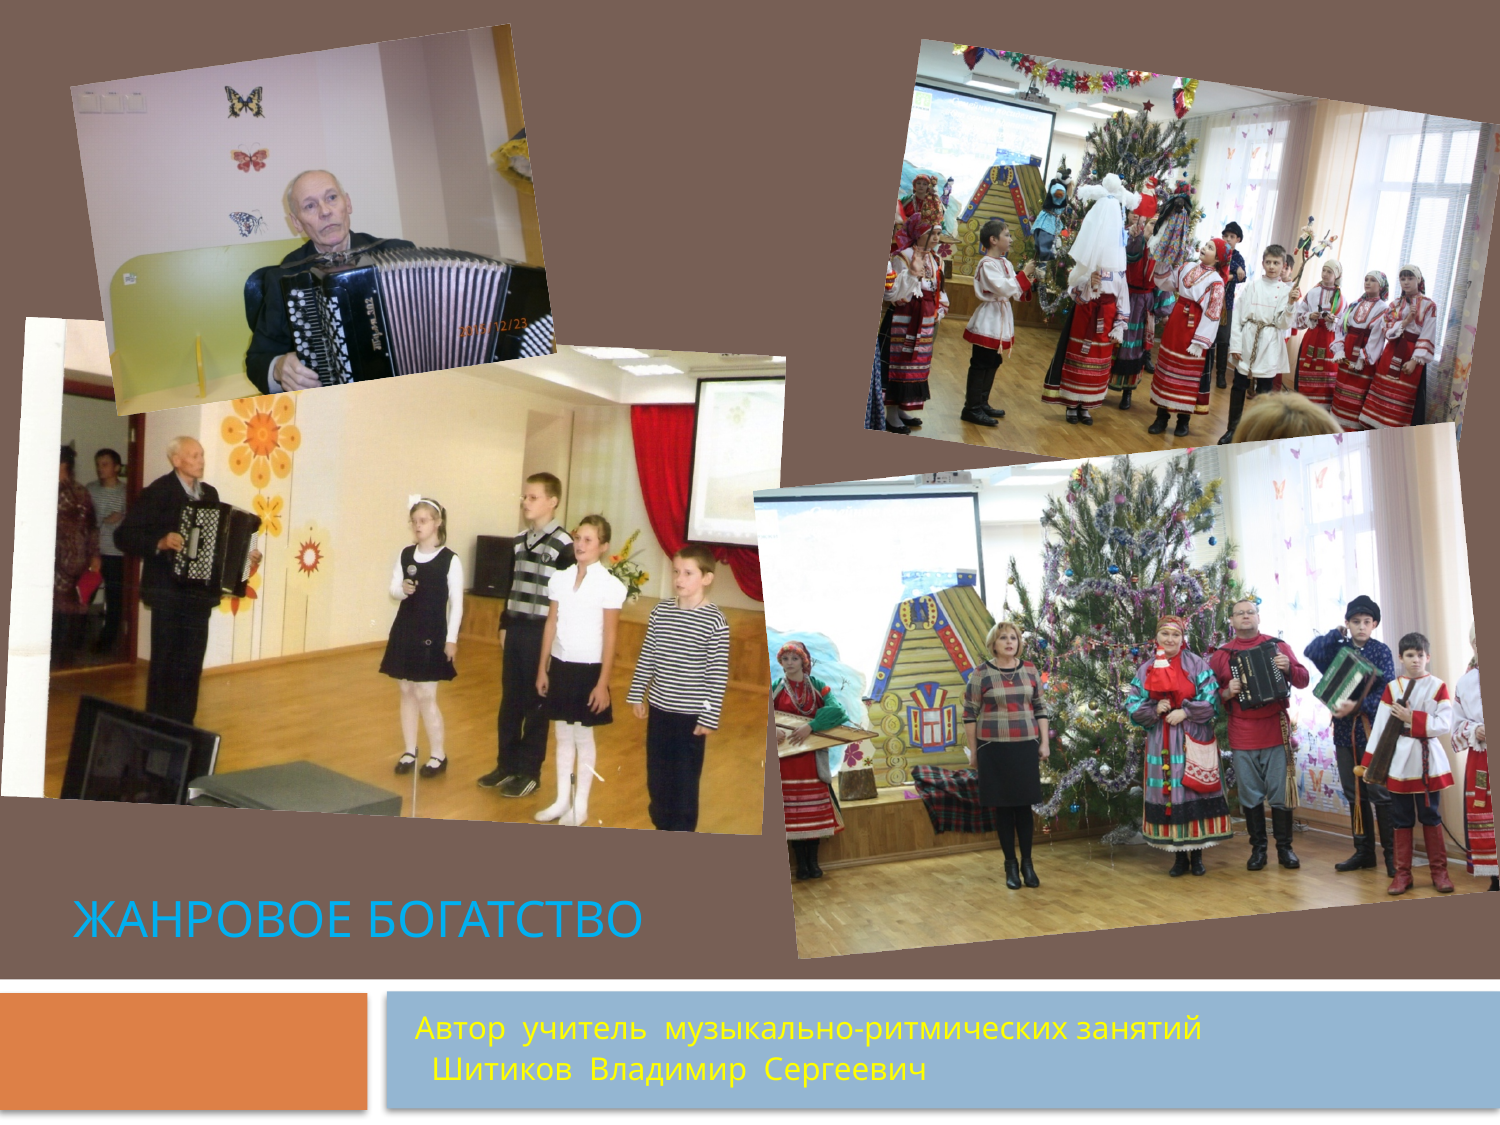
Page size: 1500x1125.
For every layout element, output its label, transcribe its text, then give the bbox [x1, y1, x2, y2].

picture [1, 24, 1500, 959]
title Жанровое богатство [58, 867, 668, 955]
subtitle Автор учитель музыкально-ритмических занятий Шитиков Владимир Сергеевич [399, 984, 1500, 1097]
